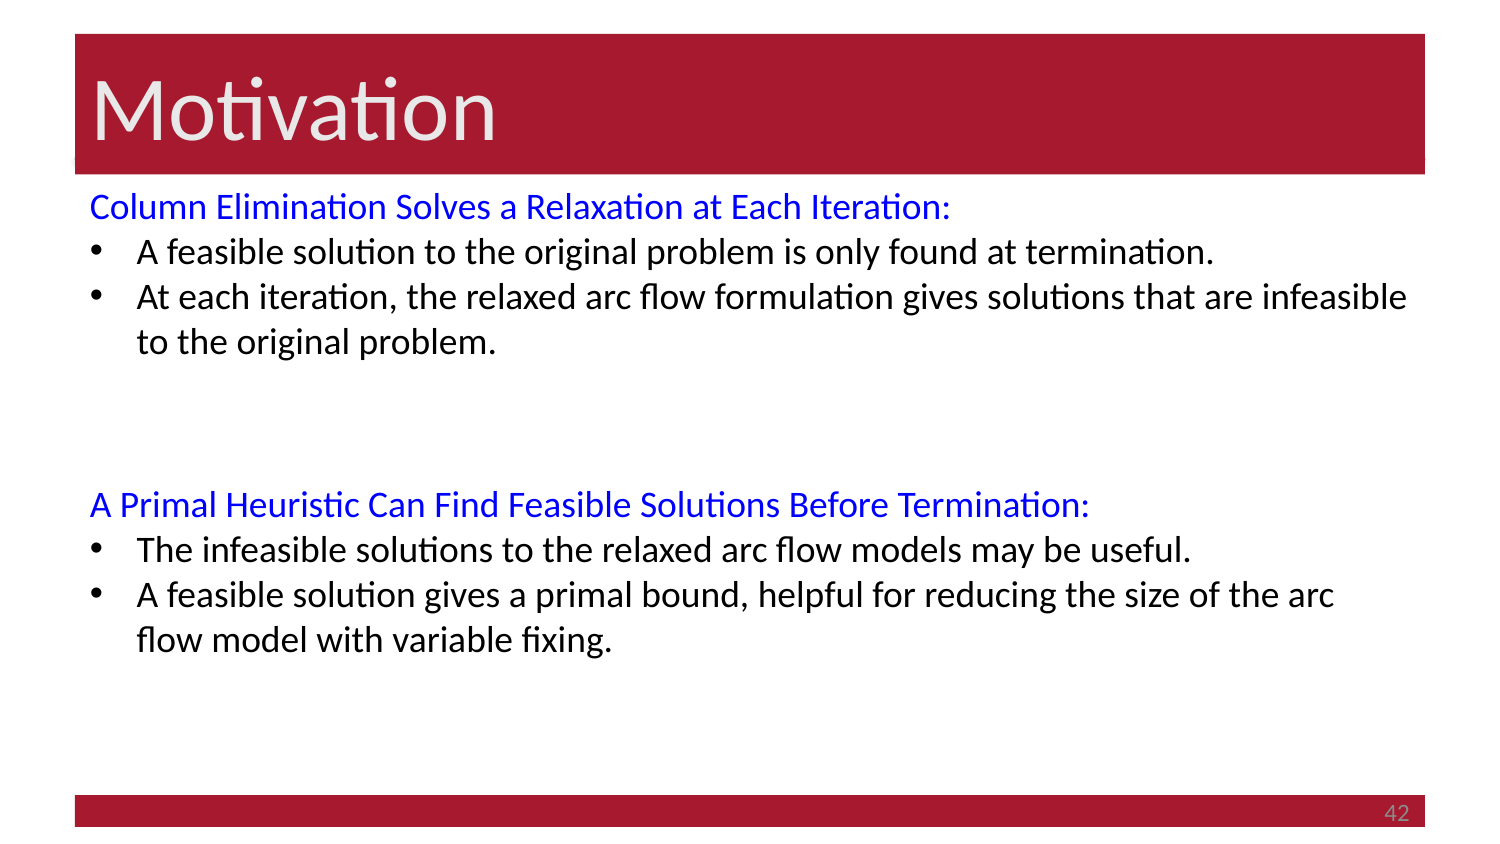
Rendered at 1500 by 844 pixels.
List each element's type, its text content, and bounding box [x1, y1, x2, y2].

text_box Column Elimination Solves a Relaxation at Each Iteration: A feasible solution to the original problem is only found at termination. At each iteration, the relaxed arc flow formulation gives solutions that are infeasible to the original problem. [74, 174, 1425, 370]
text_box A Primal Heuristic Can Find Feasible Solutions Before Termination: The infeasible solutions to the relaxed arc flow models may be useful. A feasible solution gives a primal bound, helpful for reducing the size of the arc flow model with variable fixing. [74, 472, 1425, 668]
title Motivation [75, 33, 1425, 174]
